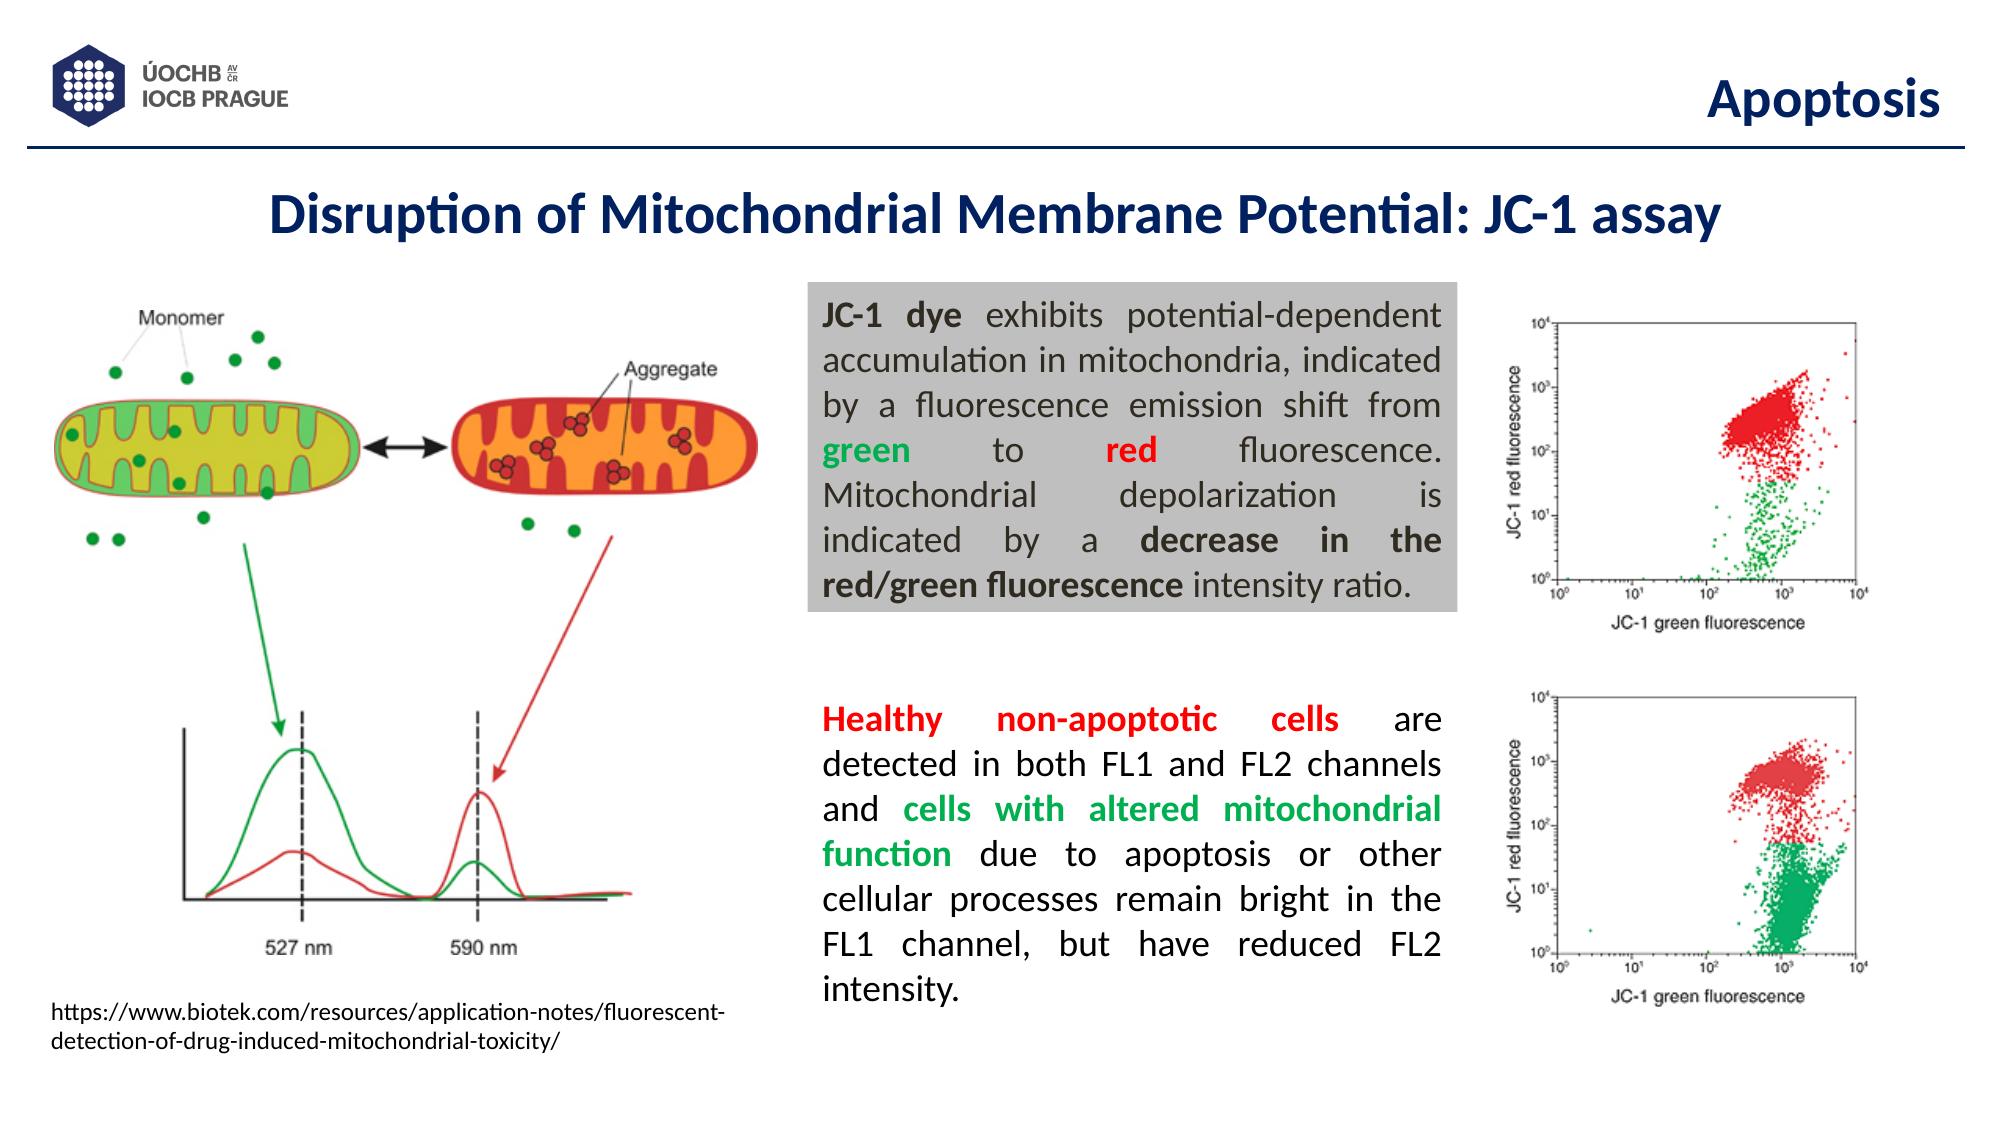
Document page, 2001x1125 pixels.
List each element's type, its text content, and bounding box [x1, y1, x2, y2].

title Apoptosis [1684, 60, 1965, 138]
text_box Healthy non-apoptotic cells are detected in both FL1 and FL2 channels and cells with altered mitochondrial function due to apoptosis or other cellular processes remain bright in the FL1 channel, but have reduced FL2 intensity. [807, 686, 1458, 1017]
picture [36, 31, 344, 139]
text_box Disruption of Mitochondrial Membrane Potential: JC-1 assay [27, 173, 1965, 257]
text_box https://www.biotek.com/resources/application-notes/fluorescent-detection-of-drug-induced-mitochondrial-toxicity/ [36, 987, 829, 1063]
text_box JC-1 dye exhibits potential-dependent accumulation in mitochondria, indicated by a fluorescence emission shift from green to red fluorescence. Mitochondrial depolarization is indicated by a decrease in the red/green fluorescence intensity ratio. [807, 282, 1458, 612]
picture [1491, 310, 1877, 1021]
picture [54, 310, 758, 955]
